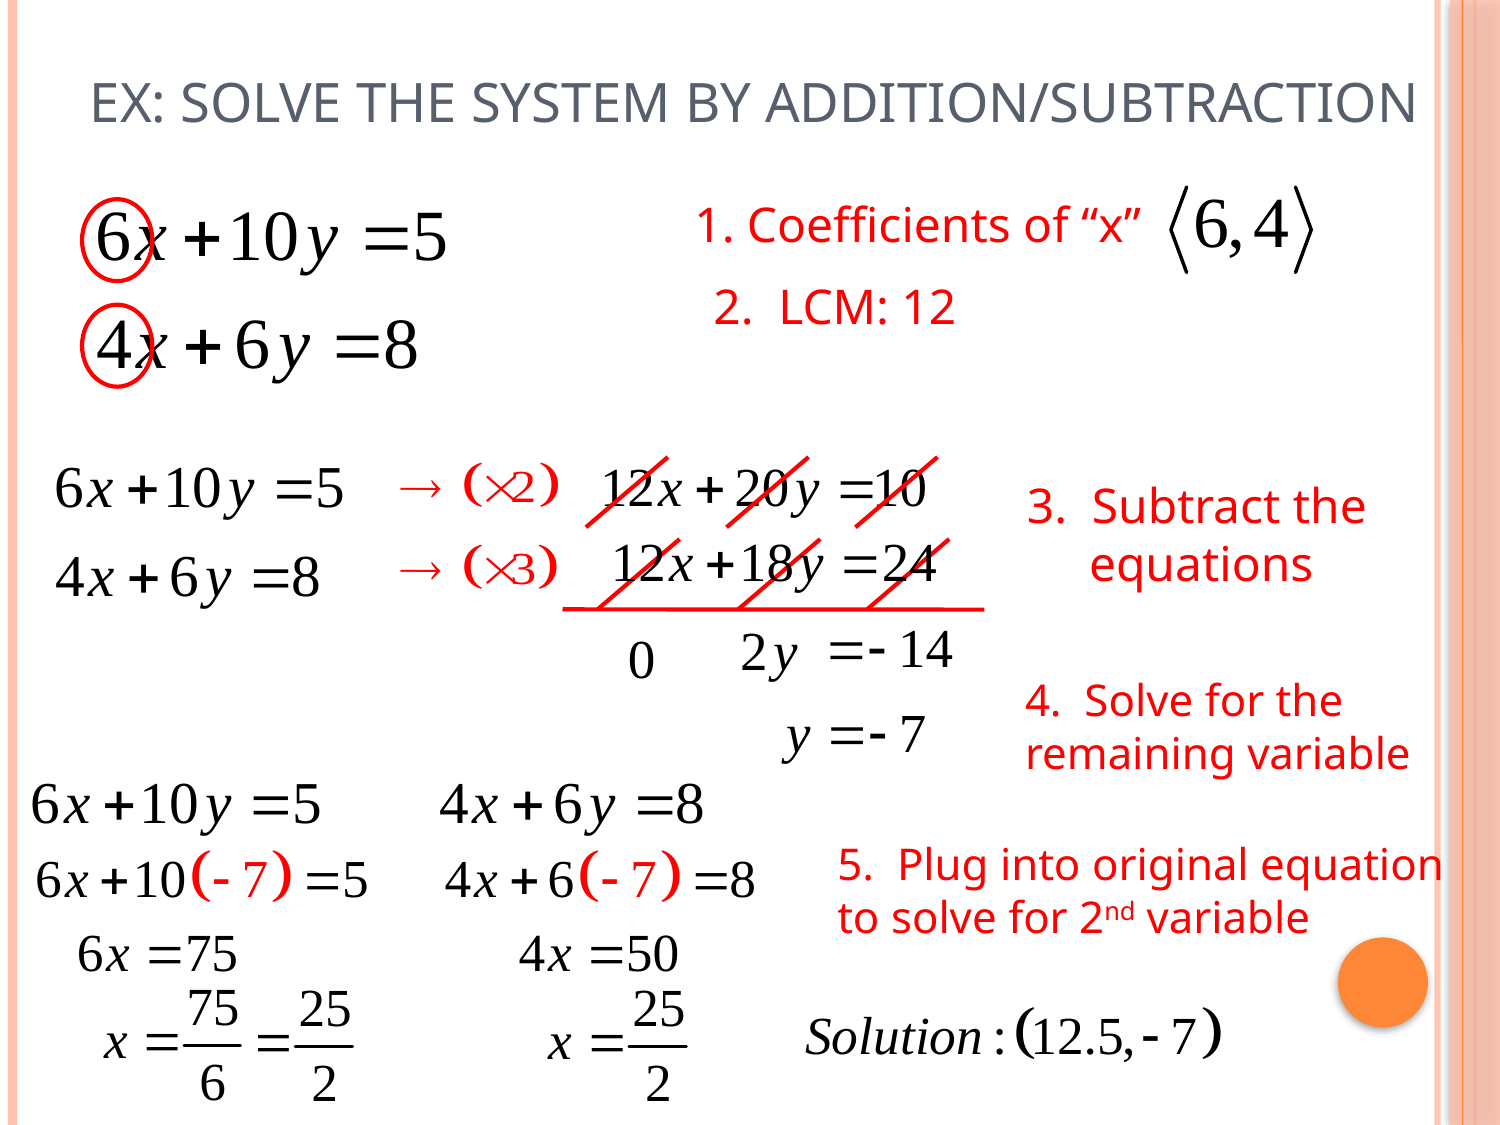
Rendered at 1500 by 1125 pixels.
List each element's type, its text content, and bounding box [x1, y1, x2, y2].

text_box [27, 843, 378, 927]
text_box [814, 459, 850, 528]
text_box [430, 772, 715, 847]
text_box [674, 459, 721, 528]
text_box 2. LCM: 12 [698, 269, 972, 342]
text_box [731, 623, 809, 692]
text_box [585, 456, 669, 528]
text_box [854, 456, 938, 528]
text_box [772, 705, 935, 774]
text_box 1. Coefficients of “x” [679, 187, 1151, 260]
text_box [1157, 175, 1325, 287]
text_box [608, 534, 945, 603]
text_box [244, 972, 365, 1114]
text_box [93, 972, 242, 1113]
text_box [393, 538, 564, 610]
text_box 5. Plug into original equation to solve for 2nd variable [822, 829, 1471, 950]
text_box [726, 456, 810, 528]
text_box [393, 456, 564, 528]
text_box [46, 456, 353, 622]
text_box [620, 631, 665, 692]
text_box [510, 925, 689, 985]
title Ex: Solve the system by Addition/Subtraction [75, 45, 1442, 141]
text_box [597, 538, 609, 610]
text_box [85, 198, 458, 399]
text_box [22, 772, 330, 847]
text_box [436, 843, 763, 927]
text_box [69, 925, 248, 985]
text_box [538, 972, 696, 1114]
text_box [796, 1000, 1229, 1085]
text_box 4. Solve for the remaining variable [1010, 665, 1426, 786]
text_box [816, 620, 962, 677]
text_box 3. Subtract the equations [1012, 468, 1395, 599]
